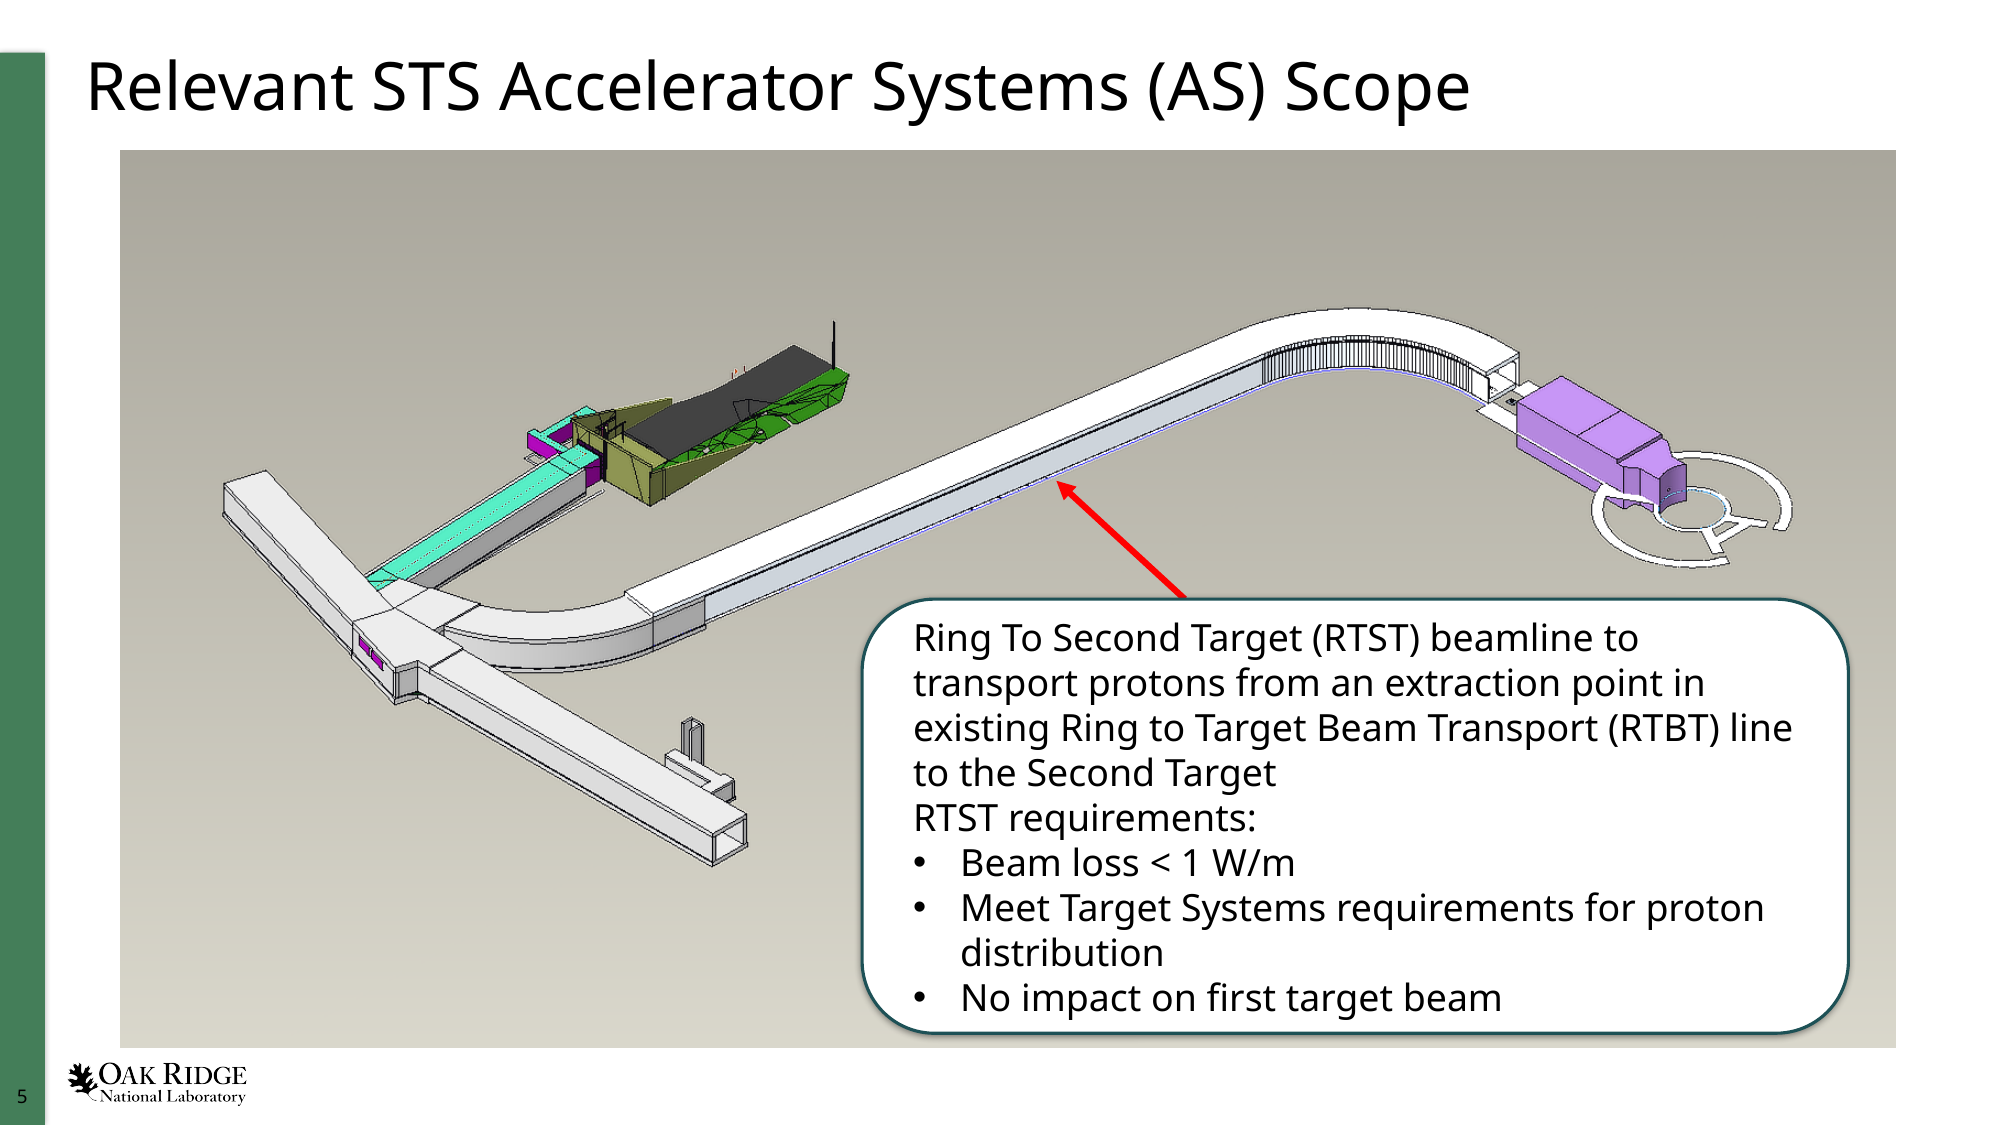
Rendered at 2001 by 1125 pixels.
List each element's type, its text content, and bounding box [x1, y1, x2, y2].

picture [119, 150, 1897, 1048]
title Relevant STS Accelerator Systems (AS) Scope [70, 44, 1946, 134]
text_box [1056, 480, 1186, 600]
picture [67, 1062, 247, 1106]
